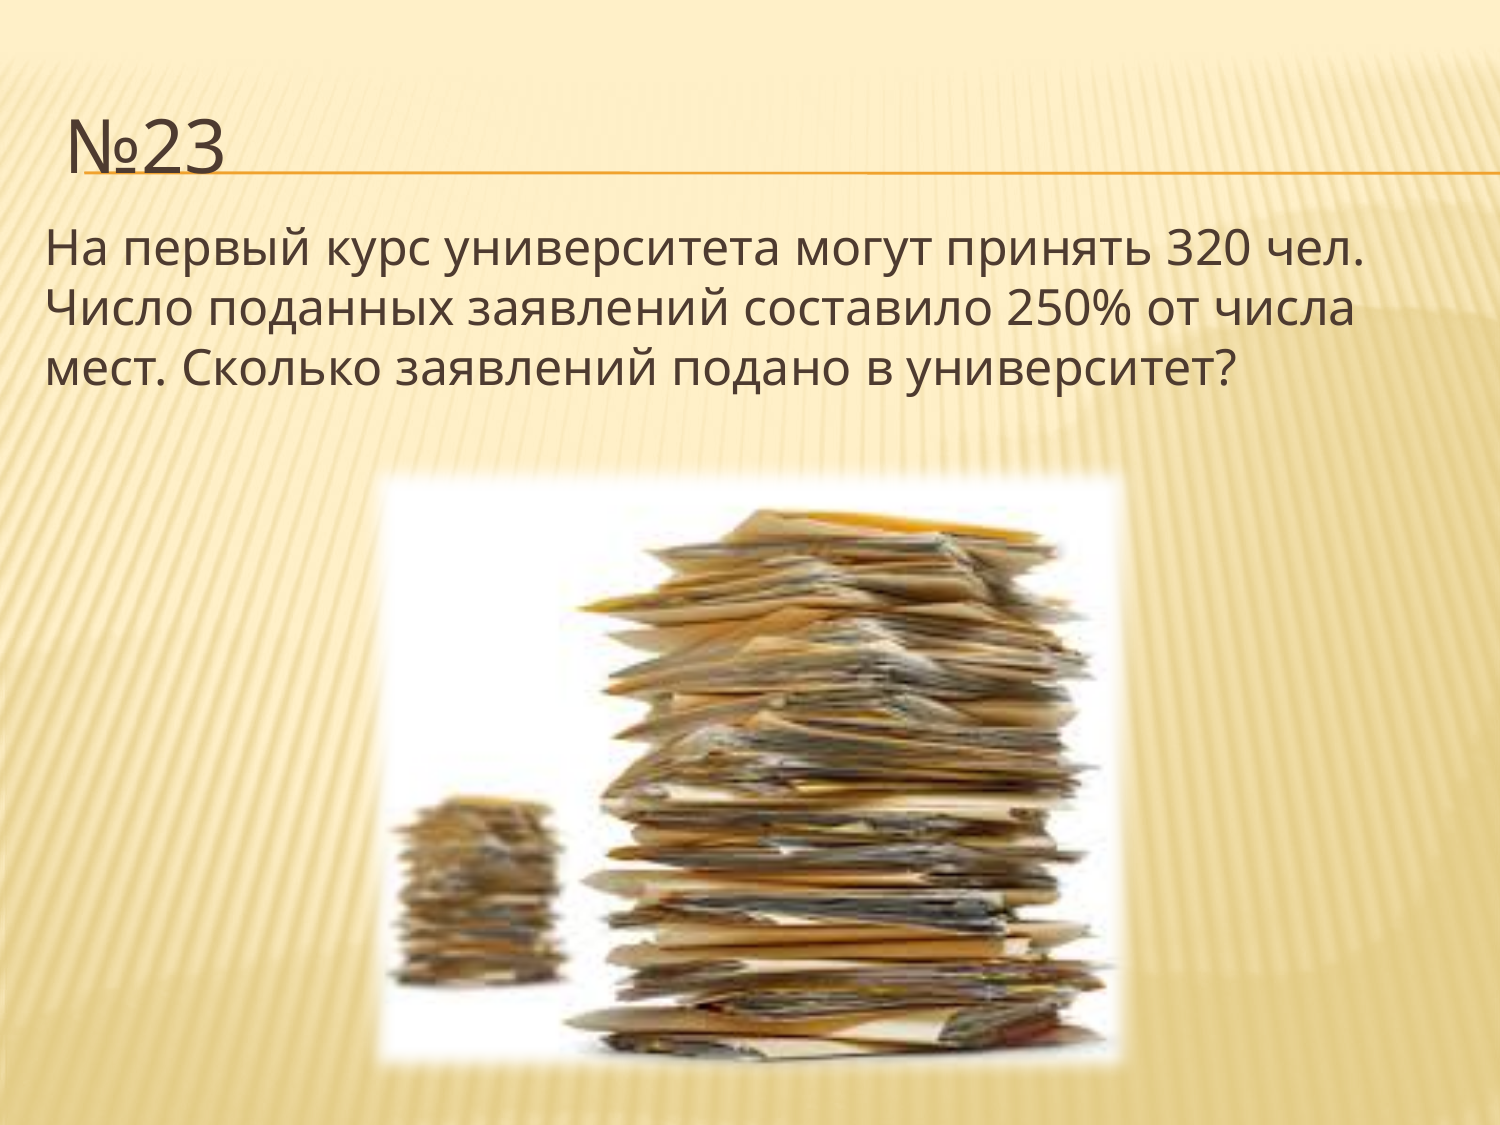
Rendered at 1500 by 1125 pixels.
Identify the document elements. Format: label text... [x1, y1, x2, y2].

list На первый курс университета могут принять 320 чел. Число поданных заявлений составило 250% от числа мест. Сколько заявлений подано в университет? [29, 208, 1455, 409]
title №23 [50, 75, 1475, 213]
picture [359, 455, 1141, 1081]
